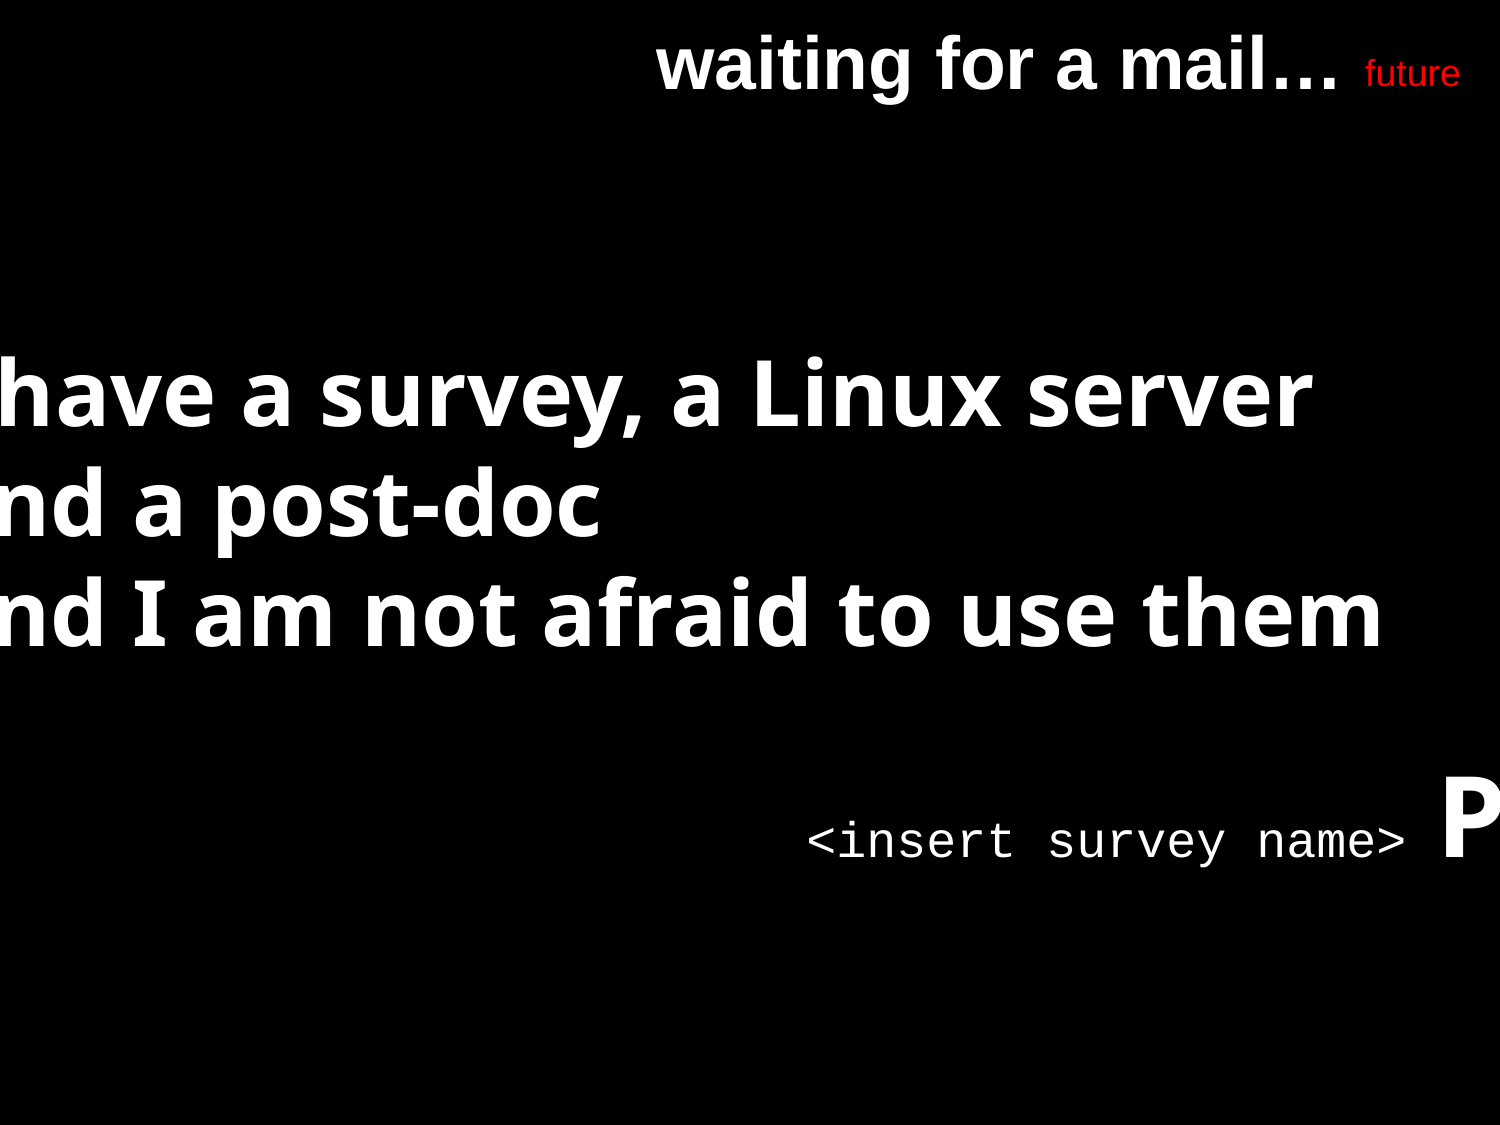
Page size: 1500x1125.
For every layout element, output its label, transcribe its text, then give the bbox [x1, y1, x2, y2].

text_box I have a survey, a Linux server and a post-doc and I am not afraid to use them <insert survey name> PI [0, 327, 1500, 888]
text_box future [1350, 22, 1500, 121]
text_box waiting for a mail… [615, 1, 1359, 118]
